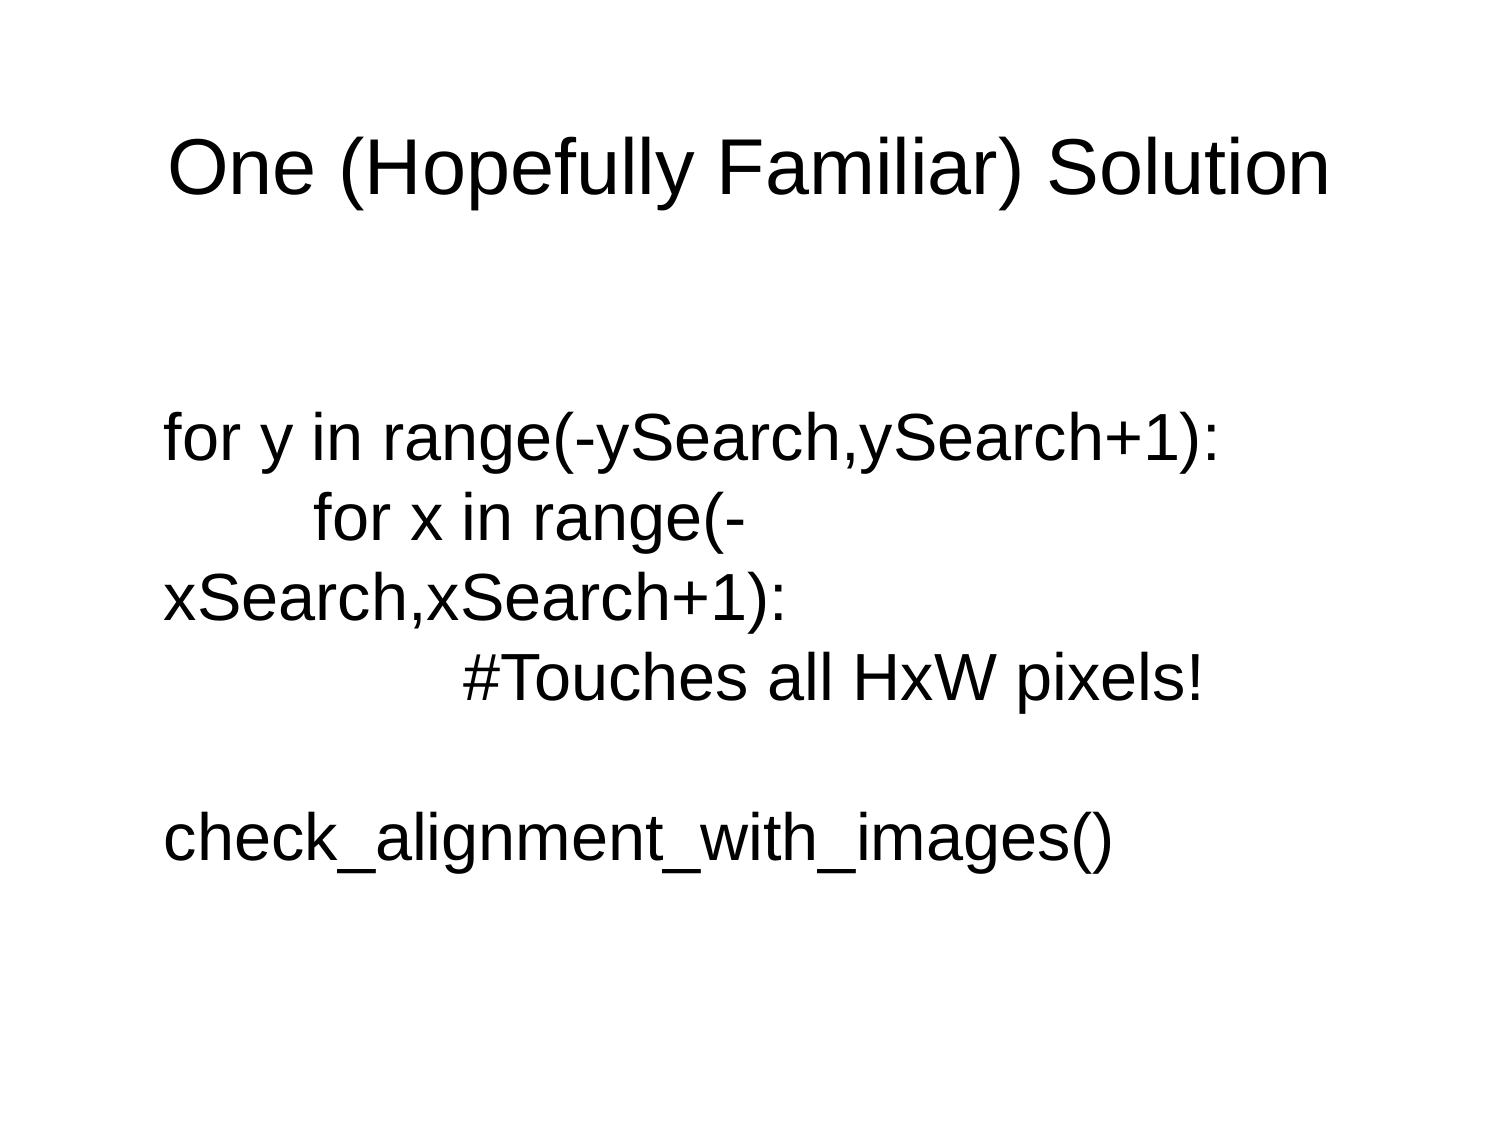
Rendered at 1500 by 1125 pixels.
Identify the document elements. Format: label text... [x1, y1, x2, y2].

title One (Hopefully Familiar) Solution [103, 59, 1397, 278]
text_box for y in range(-ySearch,ySearch+1): for x in range(-xSearch,xSearch+1): #Touches all HxW pixels! check_alignment_with_images() [149, 386, 1351, 882]
